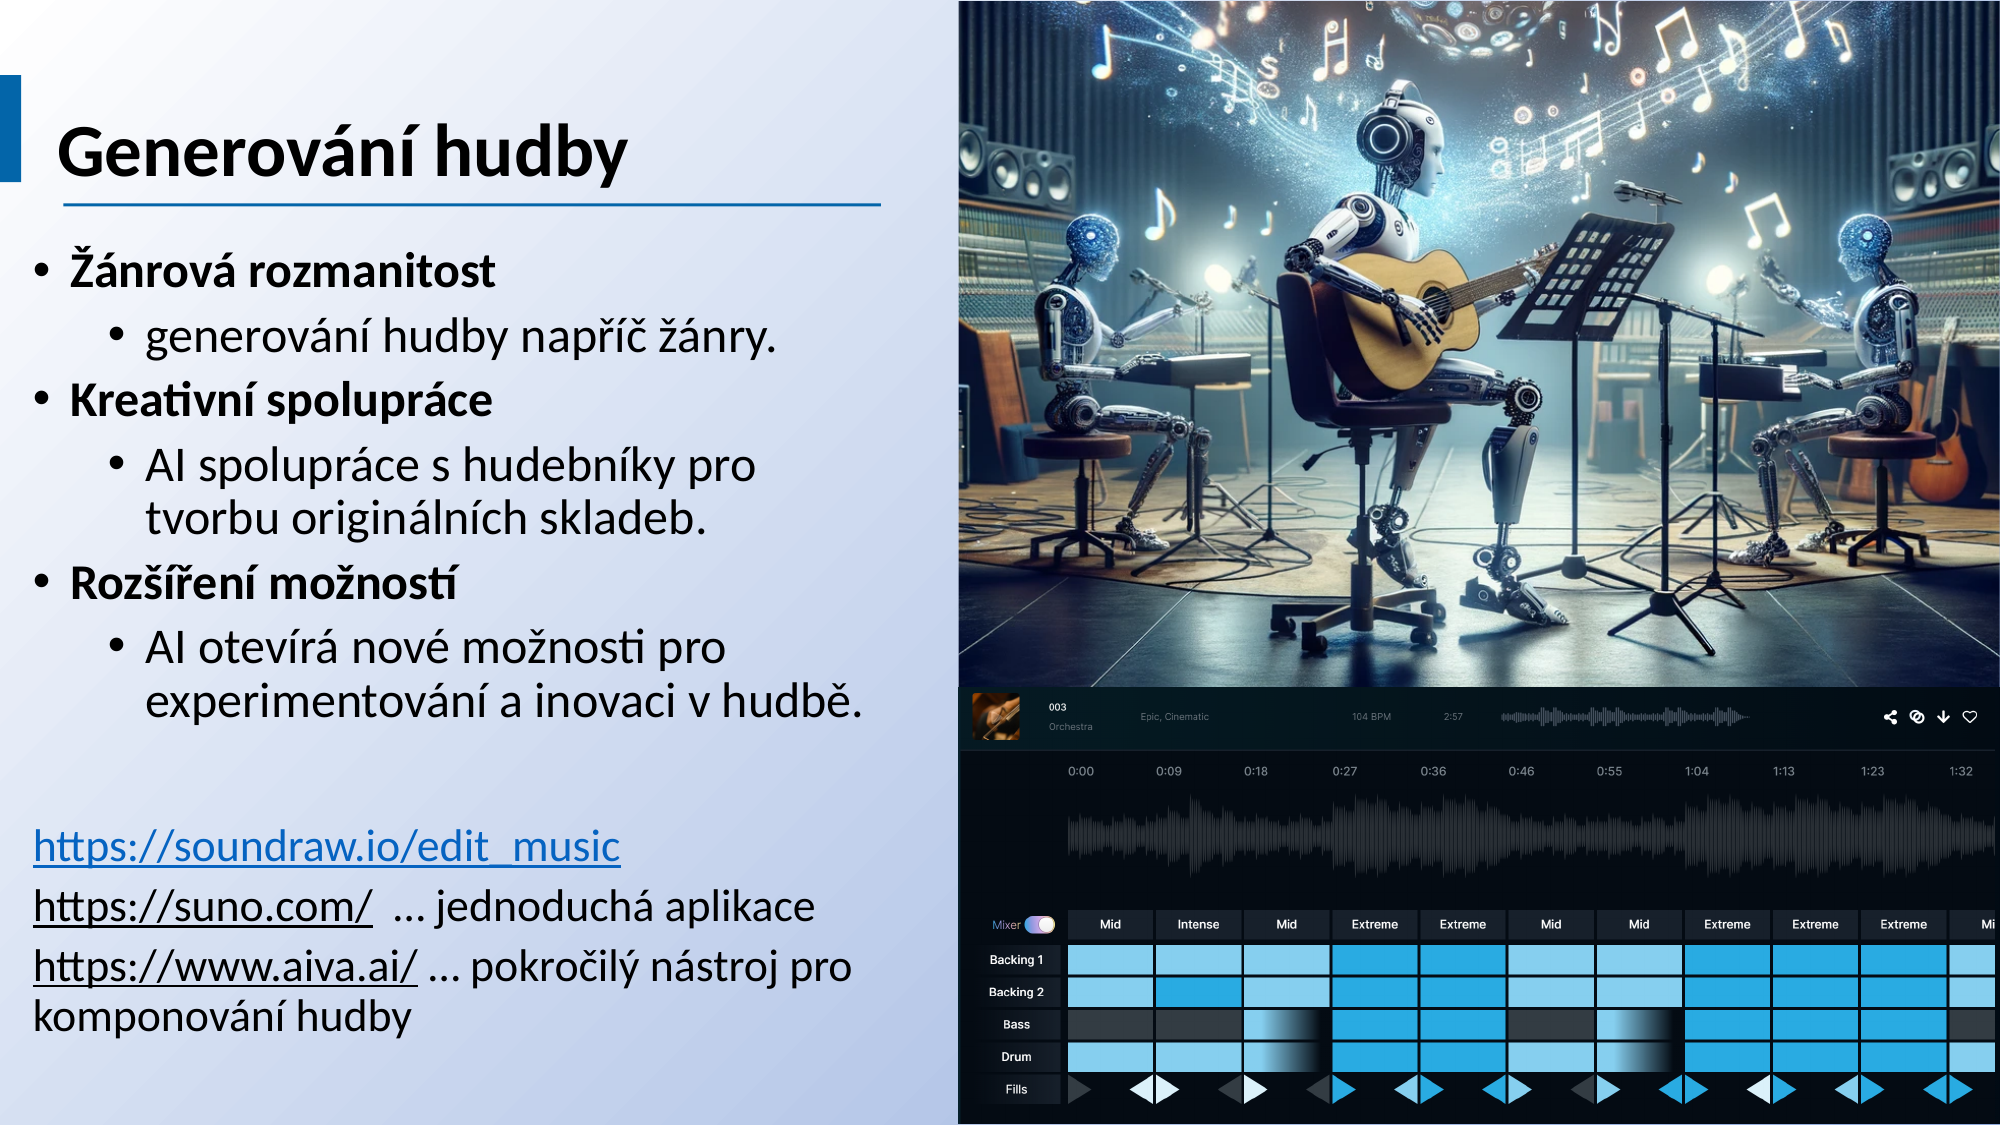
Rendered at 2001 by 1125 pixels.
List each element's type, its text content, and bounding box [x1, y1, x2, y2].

text_box [0, 0, 2000, 237]
text_box [0, 74, 22, 183]
picture [958, 1, 2000, 1124]
list Žánrová rozmanitost generování hudby napříč žánry. Kreativní spolupráce AI spolupráce s hudebníky pro tvorbu originálních skladeb. Rozšíření možností AI otevírá nové možnosti pro experimentování a inovaci v hudbě. https://soundraw.io/edit_music https://suno.com/ … jednoduchá aplikace https://www.aiva.ai/ … pokročilý nástroj pro komponování hudby [0, 237, 900, 1125]
title Generování hudby [42, 50, 958, 255]
text_box [900, 255, 2000, 1125]
text_box [62, 202, 882, 207]
